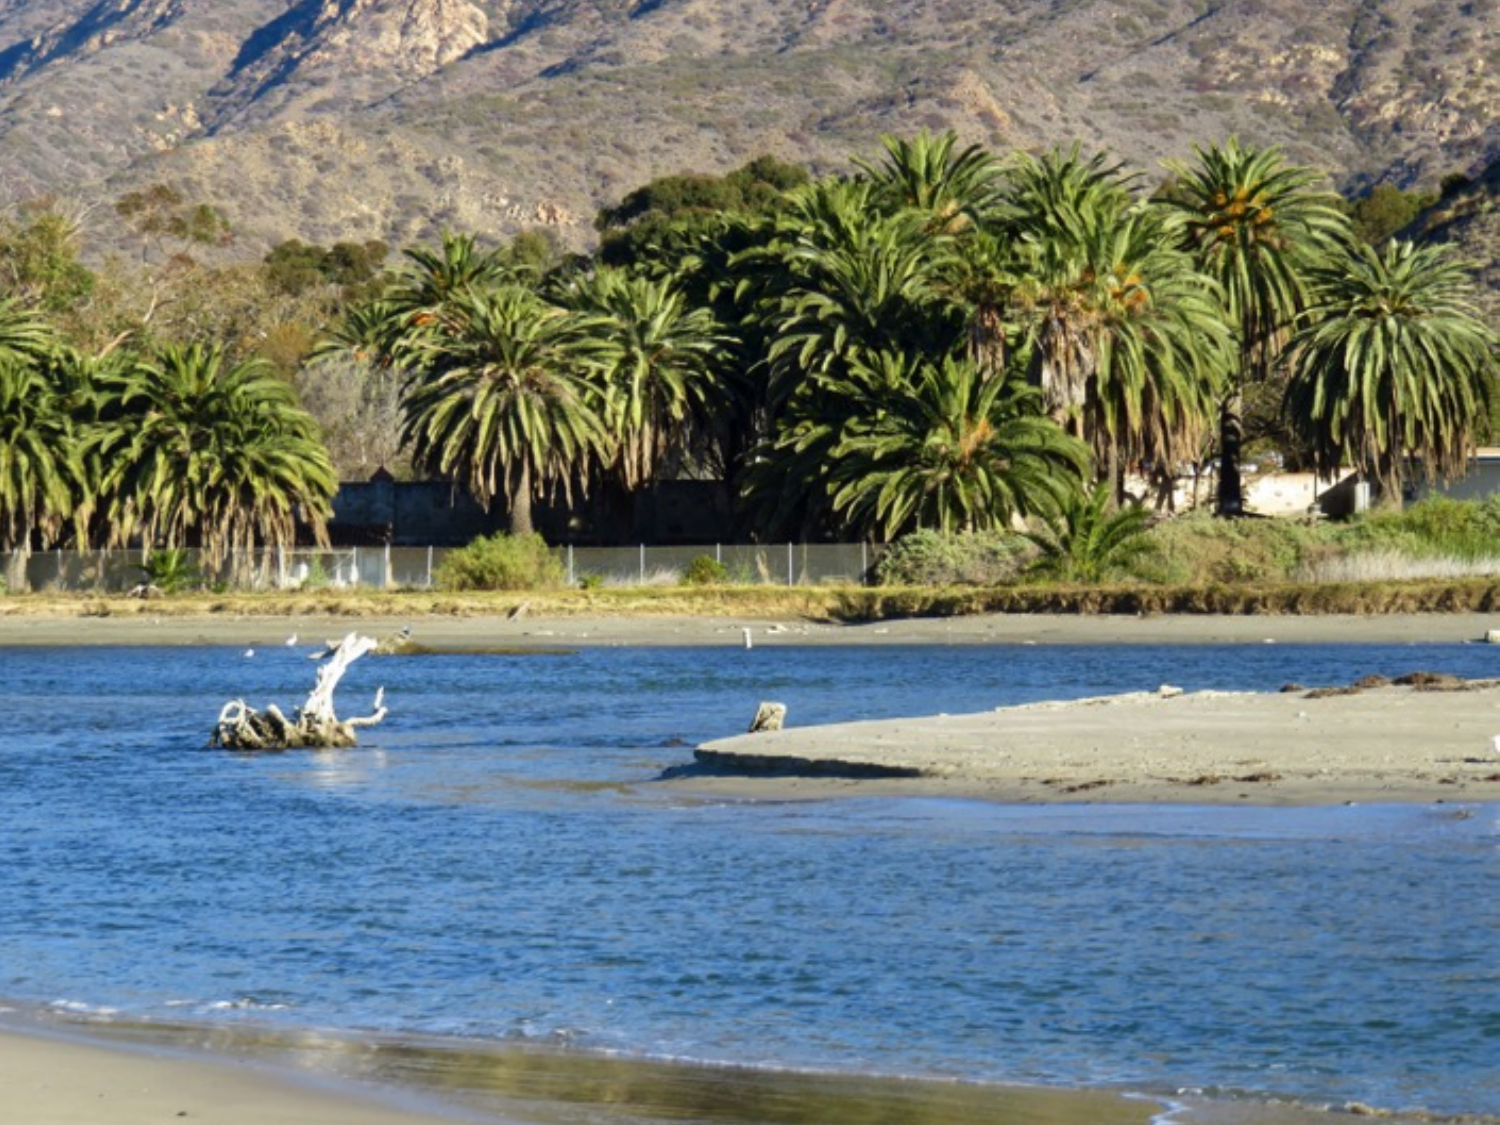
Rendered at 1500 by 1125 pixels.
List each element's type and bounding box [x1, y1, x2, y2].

list [0, 0, 1500, 1125]
